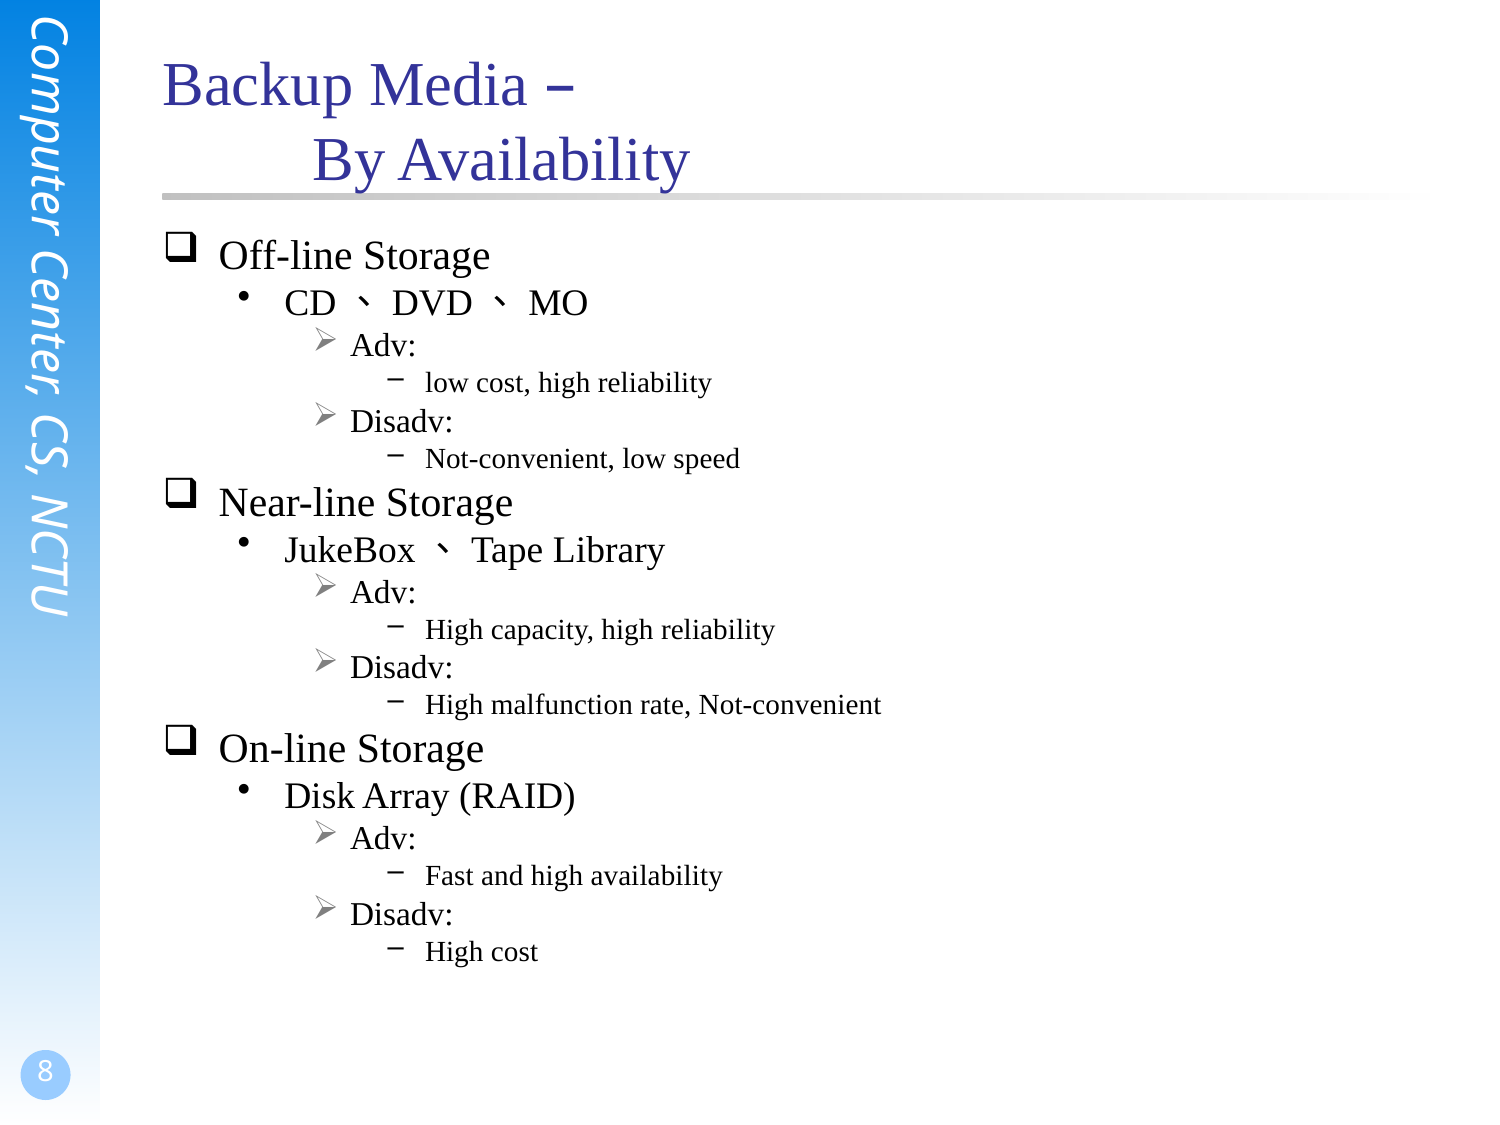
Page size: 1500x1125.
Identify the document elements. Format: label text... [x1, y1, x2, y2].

title Backup Media – By Availability [162, 42, 1438, 231]
list Off-line Storage CD、DVD、MO Adv: low cost, high reliability Disadv: Not-convenient, low speed Near-line Storage JukeBox、Tape Library Adv: High capacity, high reliability Disadv: High malfunction rate, Not-convenient On-line Storage Disk Array (RAID) Adv: Fast and high availability Disadv: High cost [162, 237, 1325, 1075]
